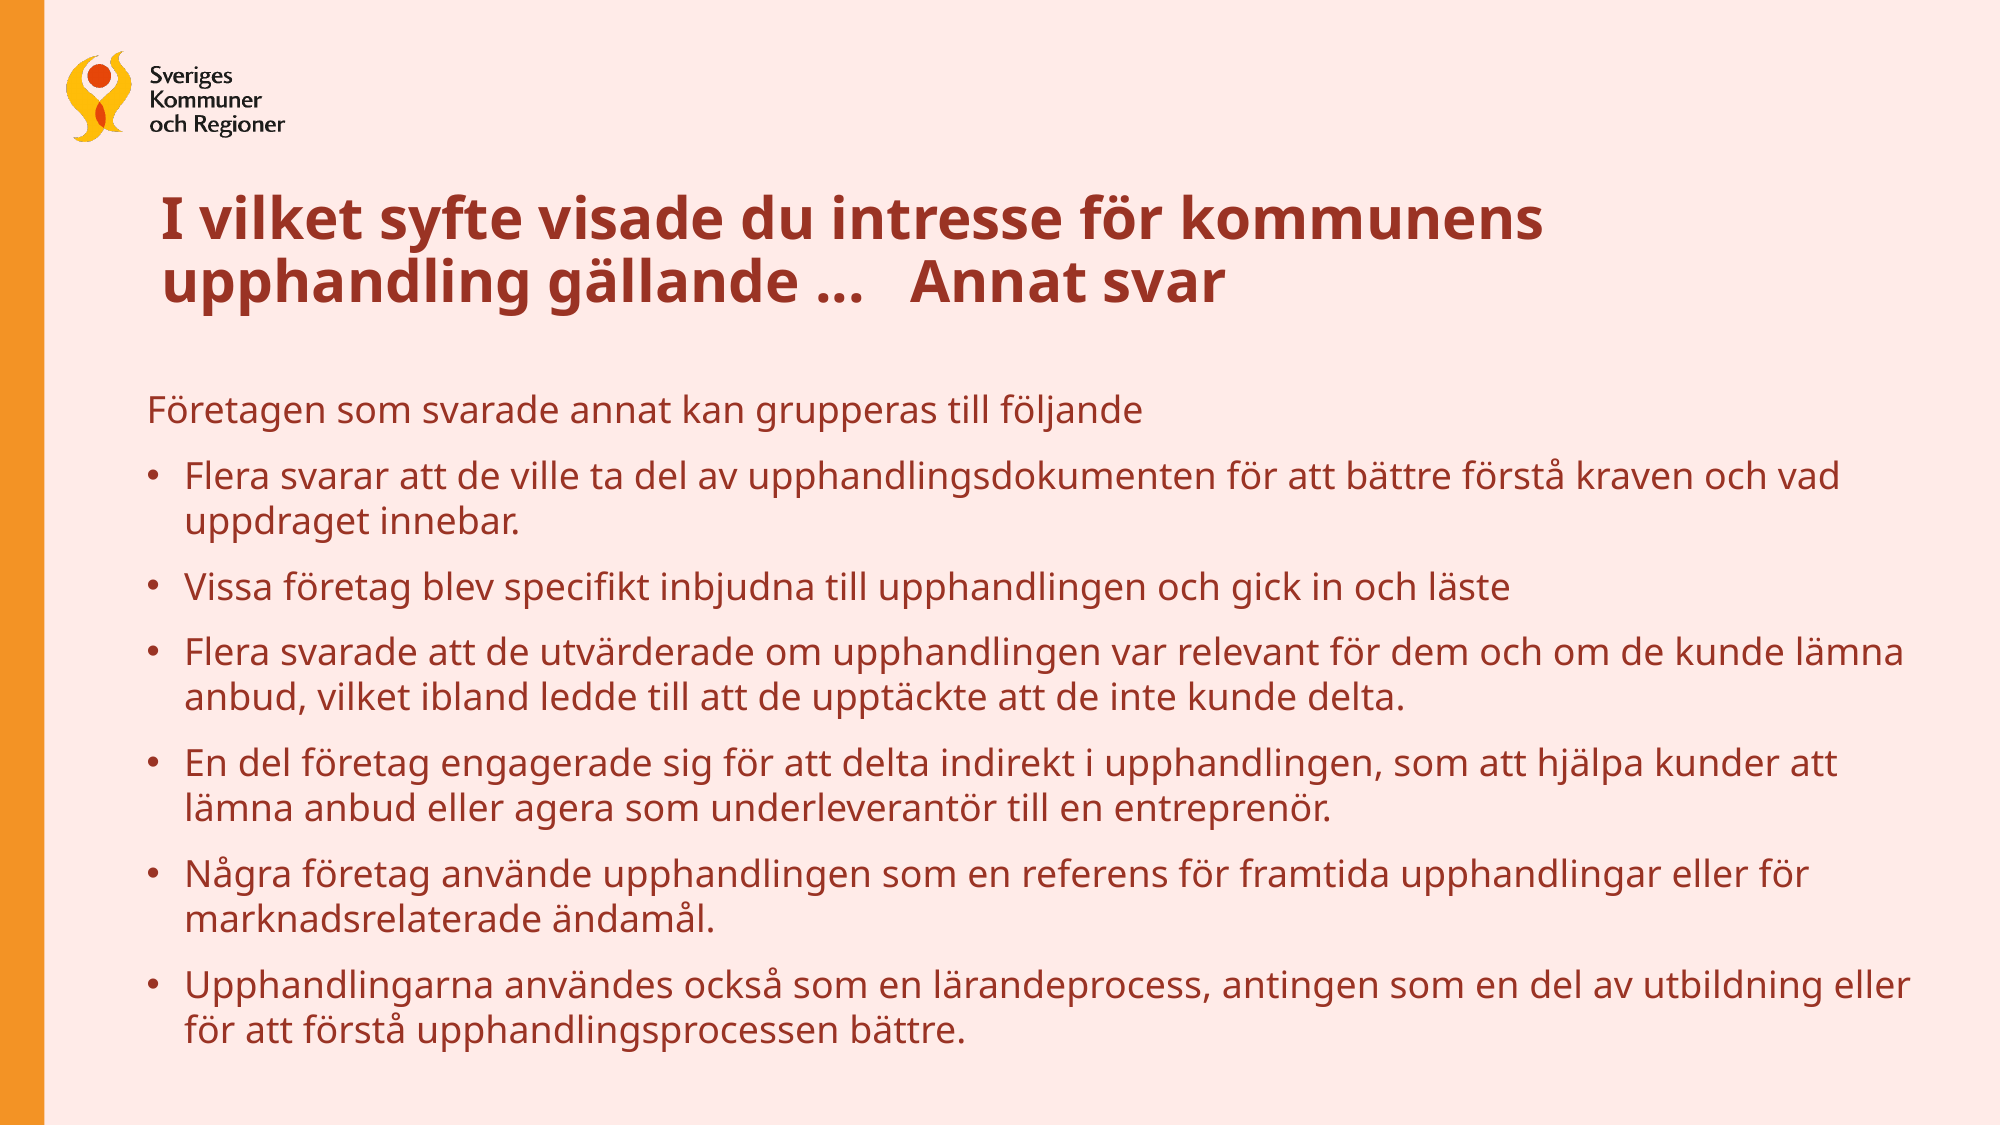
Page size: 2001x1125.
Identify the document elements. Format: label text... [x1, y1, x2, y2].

title I vilket syfte visade du intresse för kommunens upphandling gällande ... Annat svar [146, 177, 1939, 327]
list Företagen som svarade annat kan grupperas till följande Flera svarar att de ville ta del av upphandlingsdokumenten för att bättre förstå kraven och vad uppdraget innebar. Vissa företag blev specifikt inbjudna till upphandlingen och gick in och läste Flera svarade att de utvärderade om upphandlingen var relevant för dem och om de kunde lämna anbud, vilket ibland ledde till att de upptäckte att de inte kunde delta. En del företag engagerade sig för att delta indirekt i upphandlingen, som att hjälpa kunder att lämna anbud eller agera som underleverantör till en entreprenör. Några företag använde upphandlingen som en referens för framtida upphandlingar eller för marknadsrelaterade ändamål. Upphandlingarna användes också som en lärandeprocess, antingen som en del av utbildning eller för att förstå upphandlingsprocessen bättre. [131, 378, 1939, 1093]
picture [66, 51, 286, 142]
